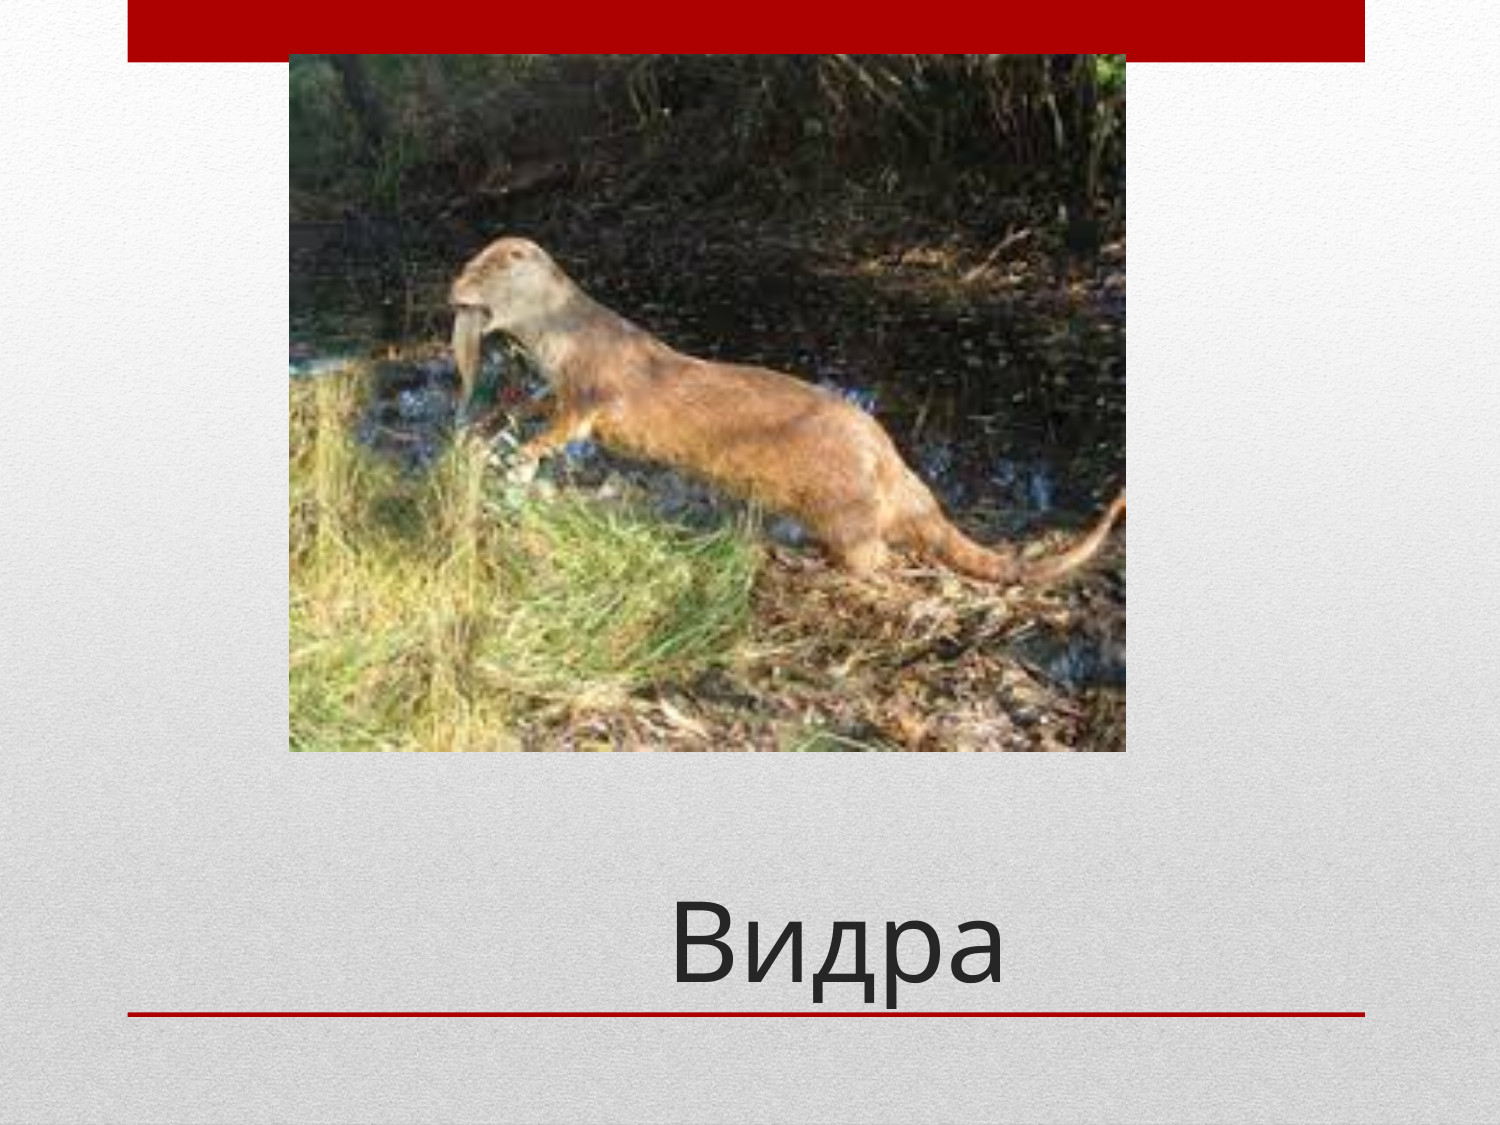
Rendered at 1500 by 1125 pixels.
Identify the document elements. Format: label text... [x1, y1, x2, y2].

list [288, 53, 1127, 753]
title Видра [125, 750, 1238, 1013]
